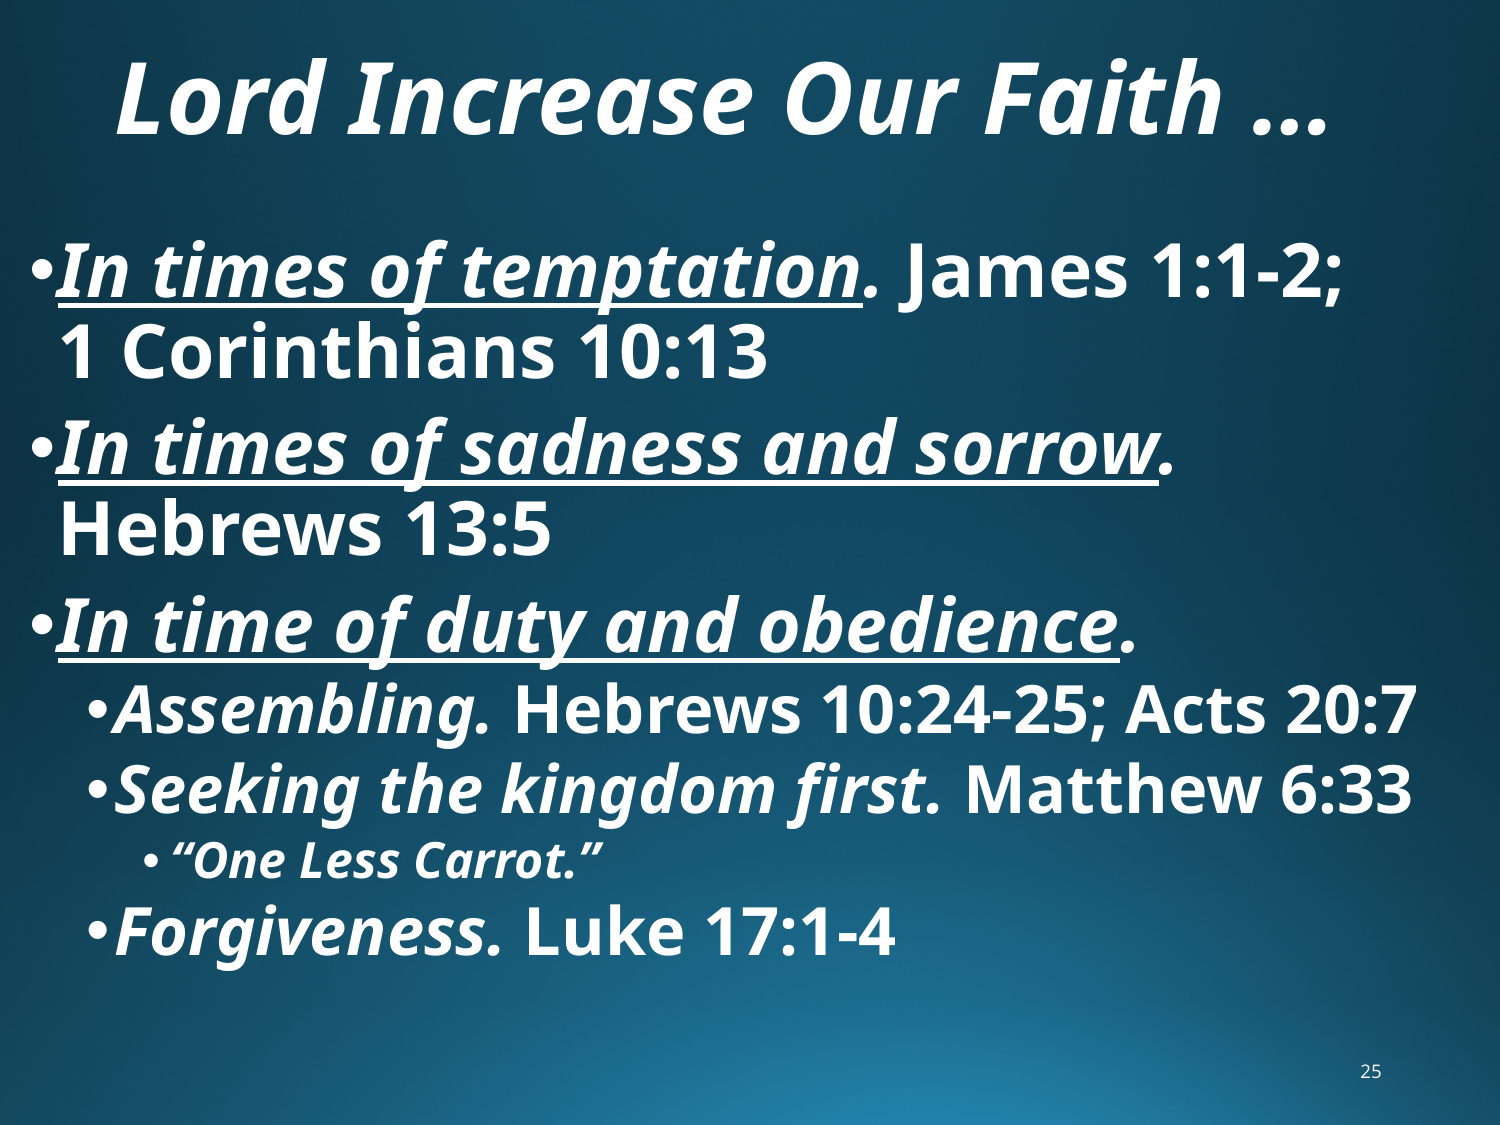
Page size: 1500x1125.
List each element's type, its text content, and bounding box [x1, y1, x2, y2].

title Lord Increase Our Faith … [99, 1, 1375, 204]
picture [0, 0, 1500, 1125]
list In times of temptation. James 1:1-2; 1 Corinthians 10:13 In times of sadness and sorrow. Hebrews 13:5 In time of duty and obedience. Assembling. Hebrews 10:24-25; Acts 20:7 Seeking the kingdom first. Matthew 6:33 “One Less Carrot.” Forgiveness. Luke 17:1-4 [14, 224, 1490, 978]
slide_number 25 [1059, 1042, 1397, 1103]
